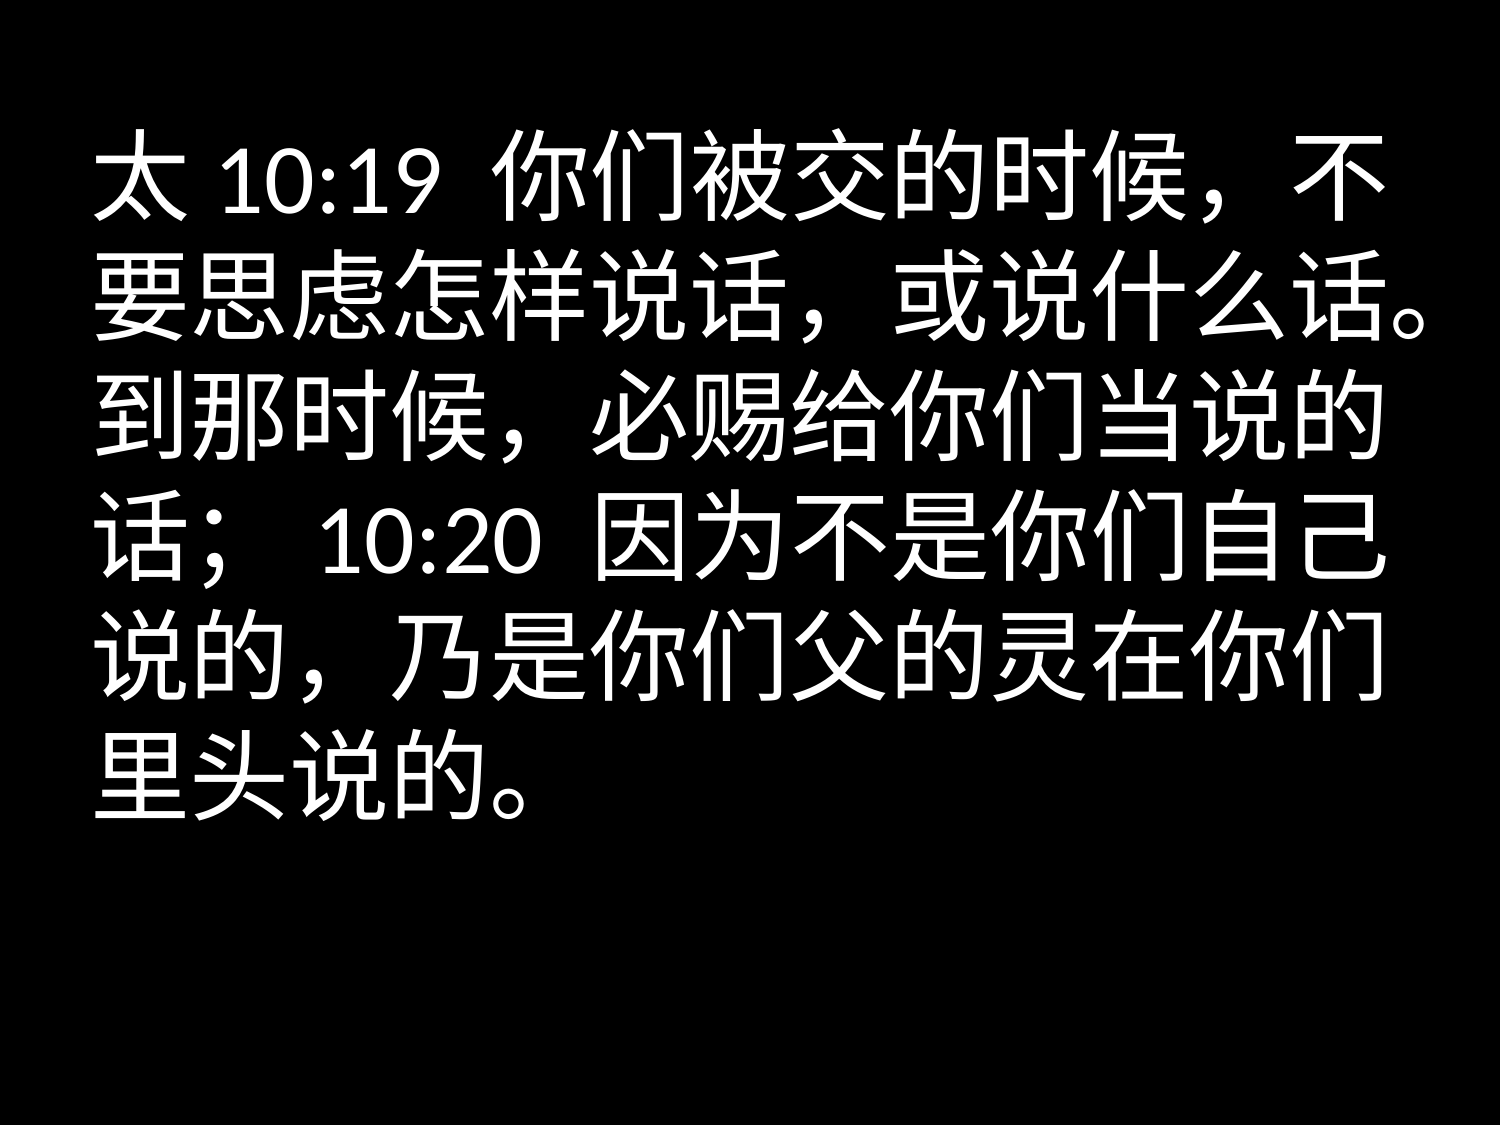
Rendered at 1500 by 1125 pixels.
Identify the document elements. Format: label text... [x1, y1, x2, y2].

list 太10:19 你们被交的时候，不要思虑怎样说话，或说什么话。到那时候，必赐给你们当说的话；10:20 因为不是你们自己说的，乃是你们父的灵在你们里头说的。 [75, 106, 1425, 1005]
